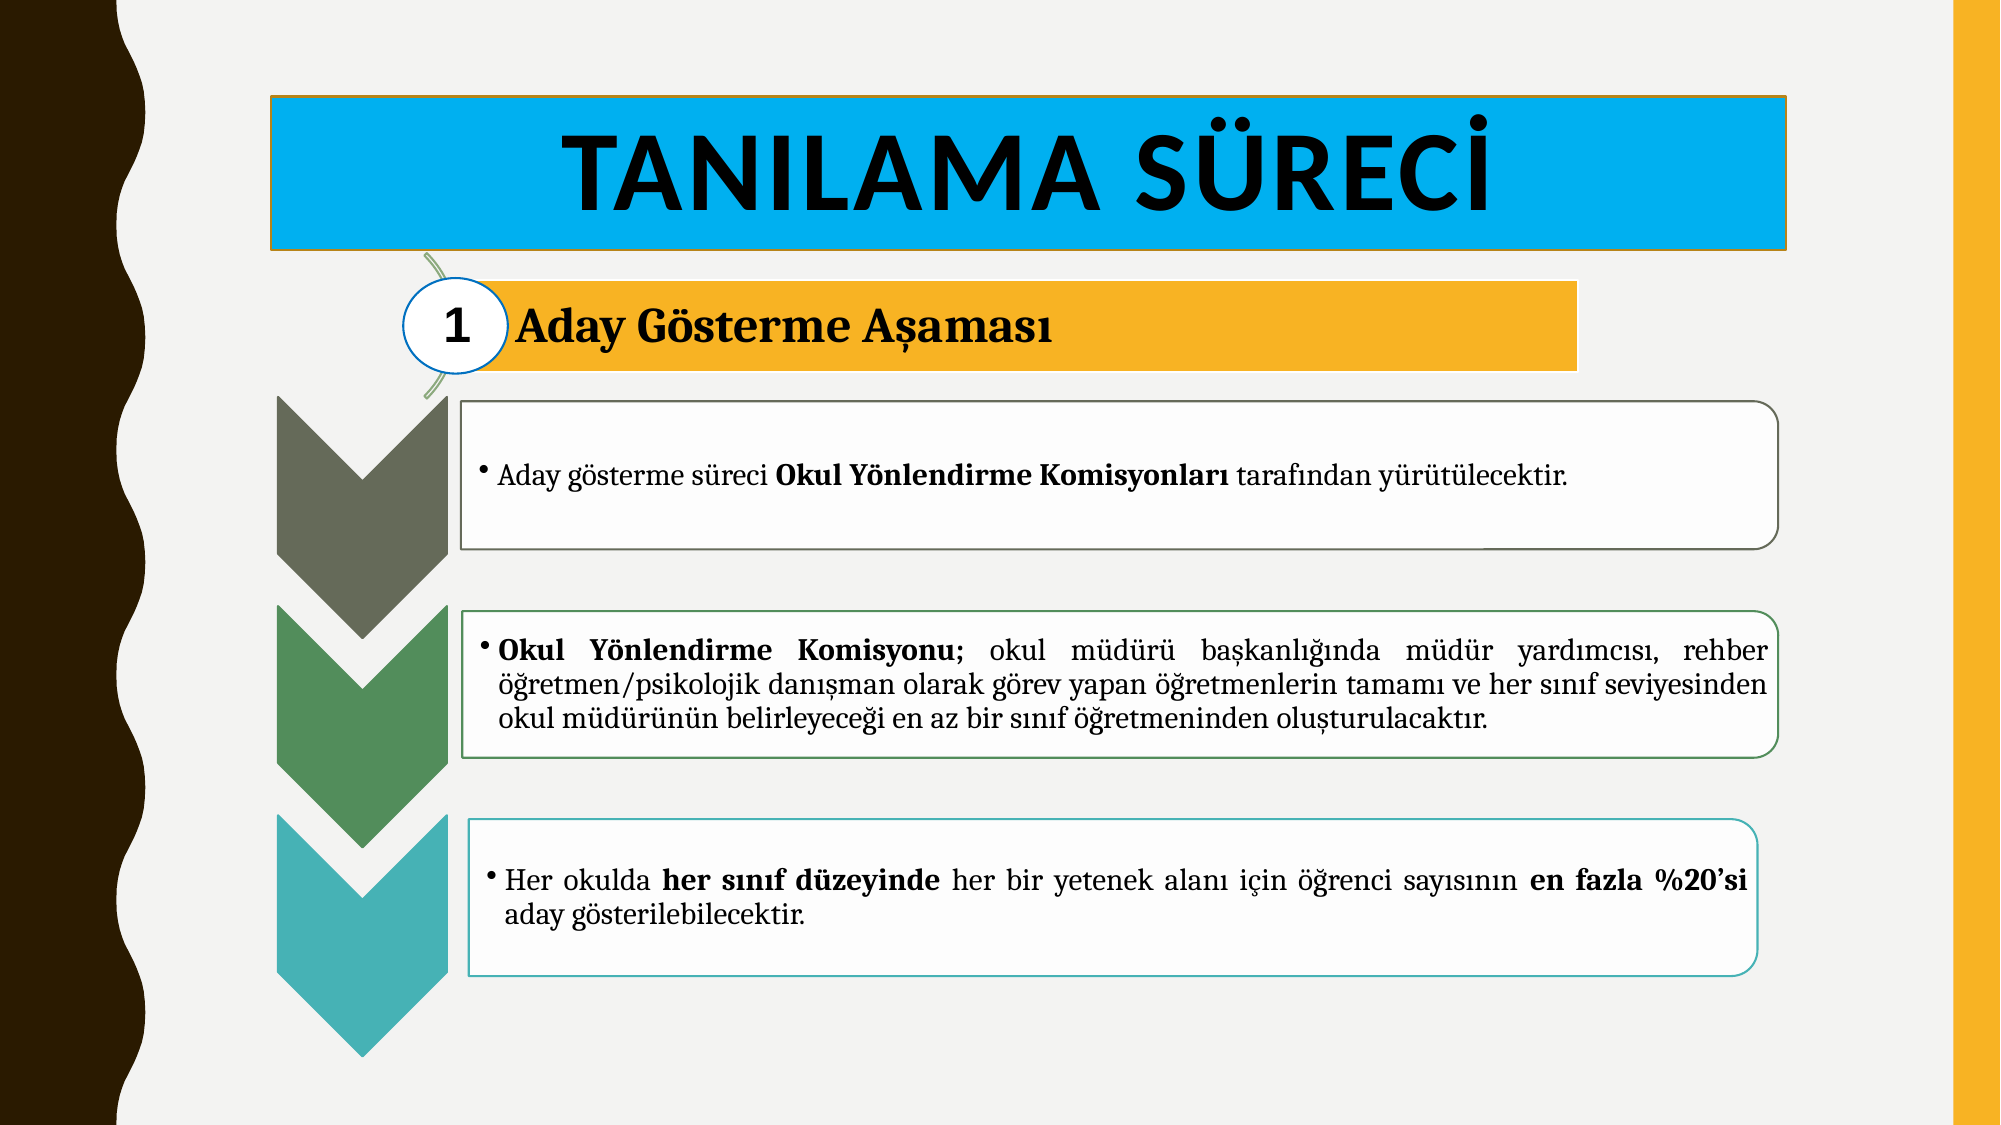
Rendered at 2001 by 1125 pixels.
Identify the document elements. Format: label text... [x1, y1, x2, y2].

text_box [405, 249, 1576, 402]
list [270, 396, 1787, 1057]
title TANILAMA SÜRECİ [270, 96, 1787, 250]
